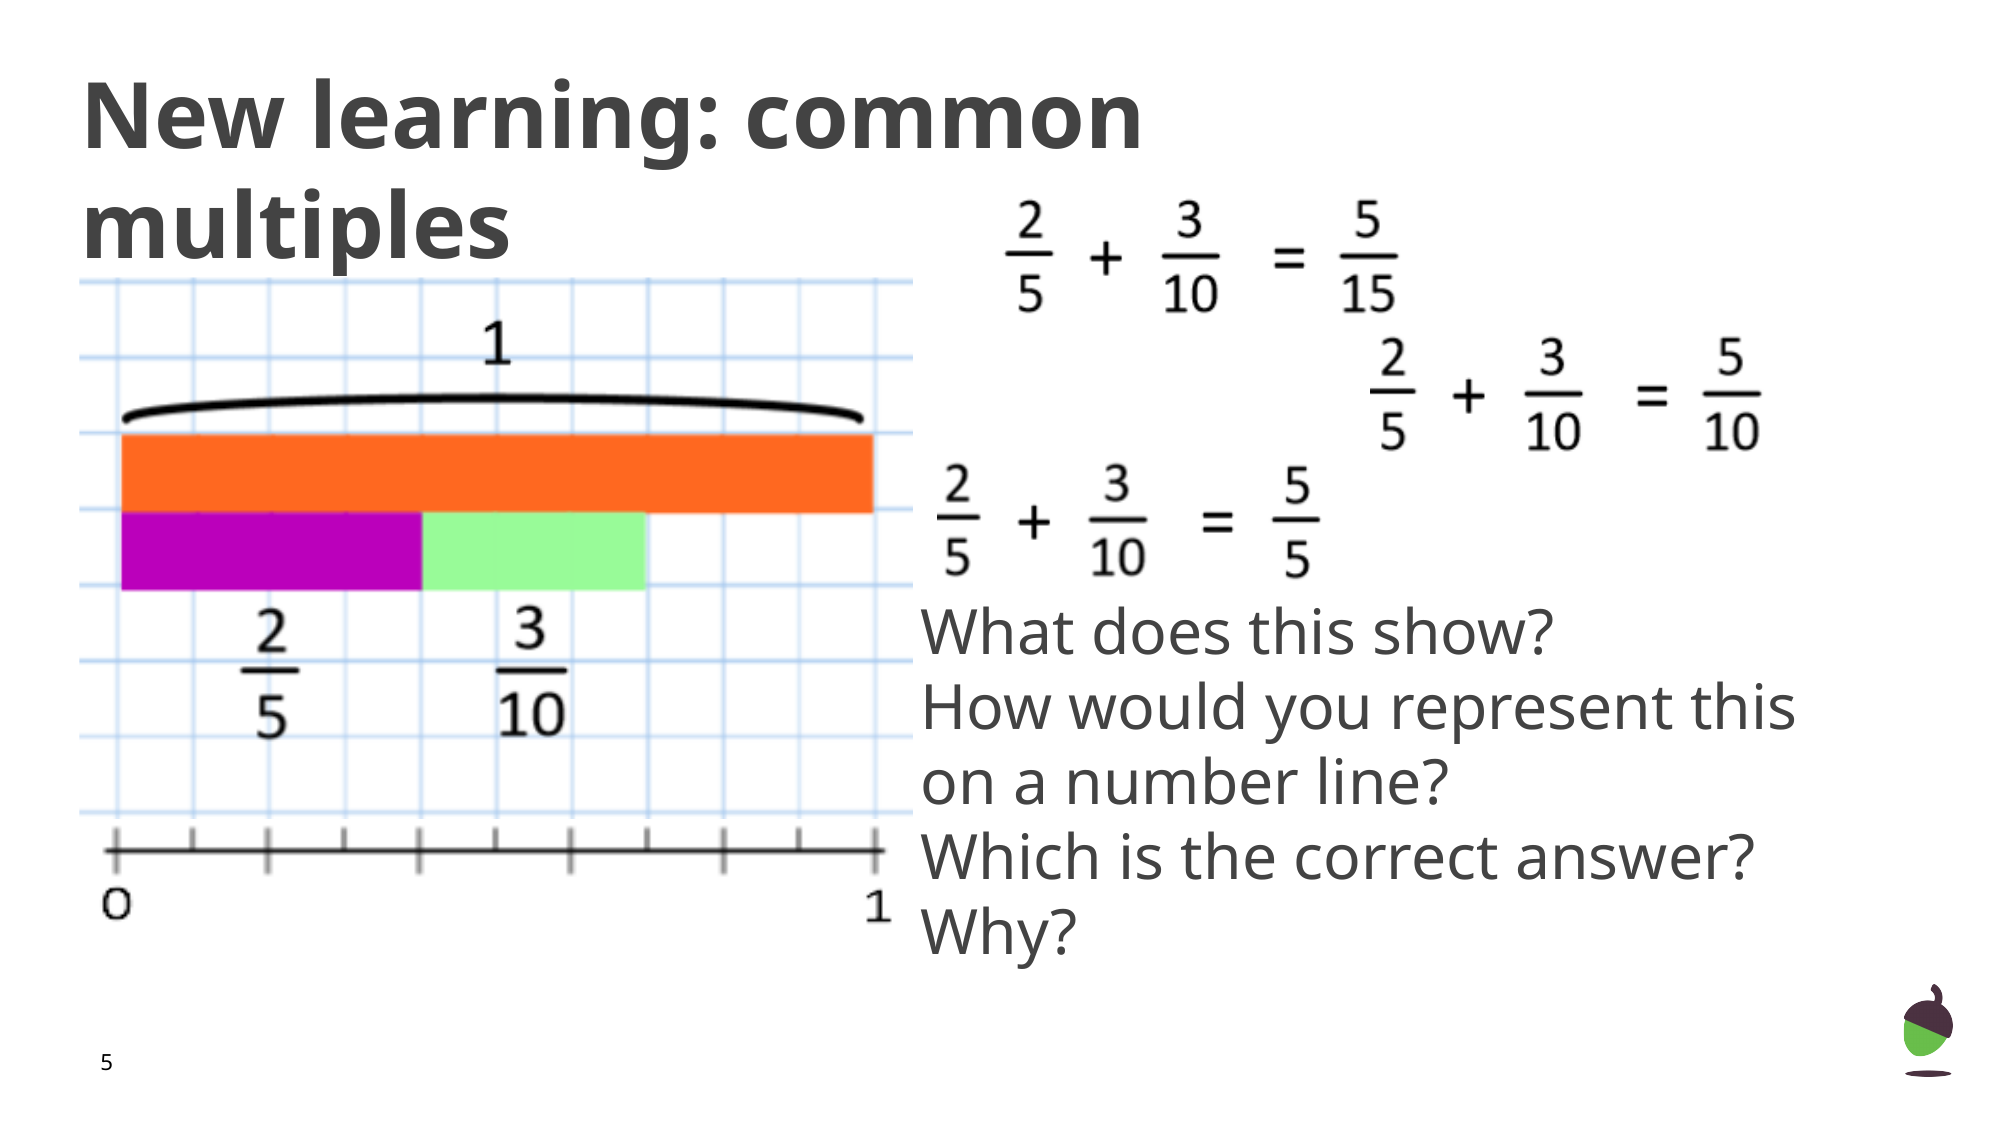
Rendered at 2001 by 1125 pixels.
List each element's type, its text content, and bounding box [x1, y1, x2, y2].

picture [1903, 984, 1953, 1077]
picture [6, 275, 914, 1008]
picture [937, 460, 1322, 589]
slide_number ‹#› [100, 1048, 258, 1088]
picture [1370, 335, 1765, 457]
text_box New learning: common multiples [65, 49, 1203, 195]
text_box What does this show? How would you represent this on a number line? Which is the correct answer? Why? [910, 577, 1892, 1016]
picture [999, 193, 1413, 317]
